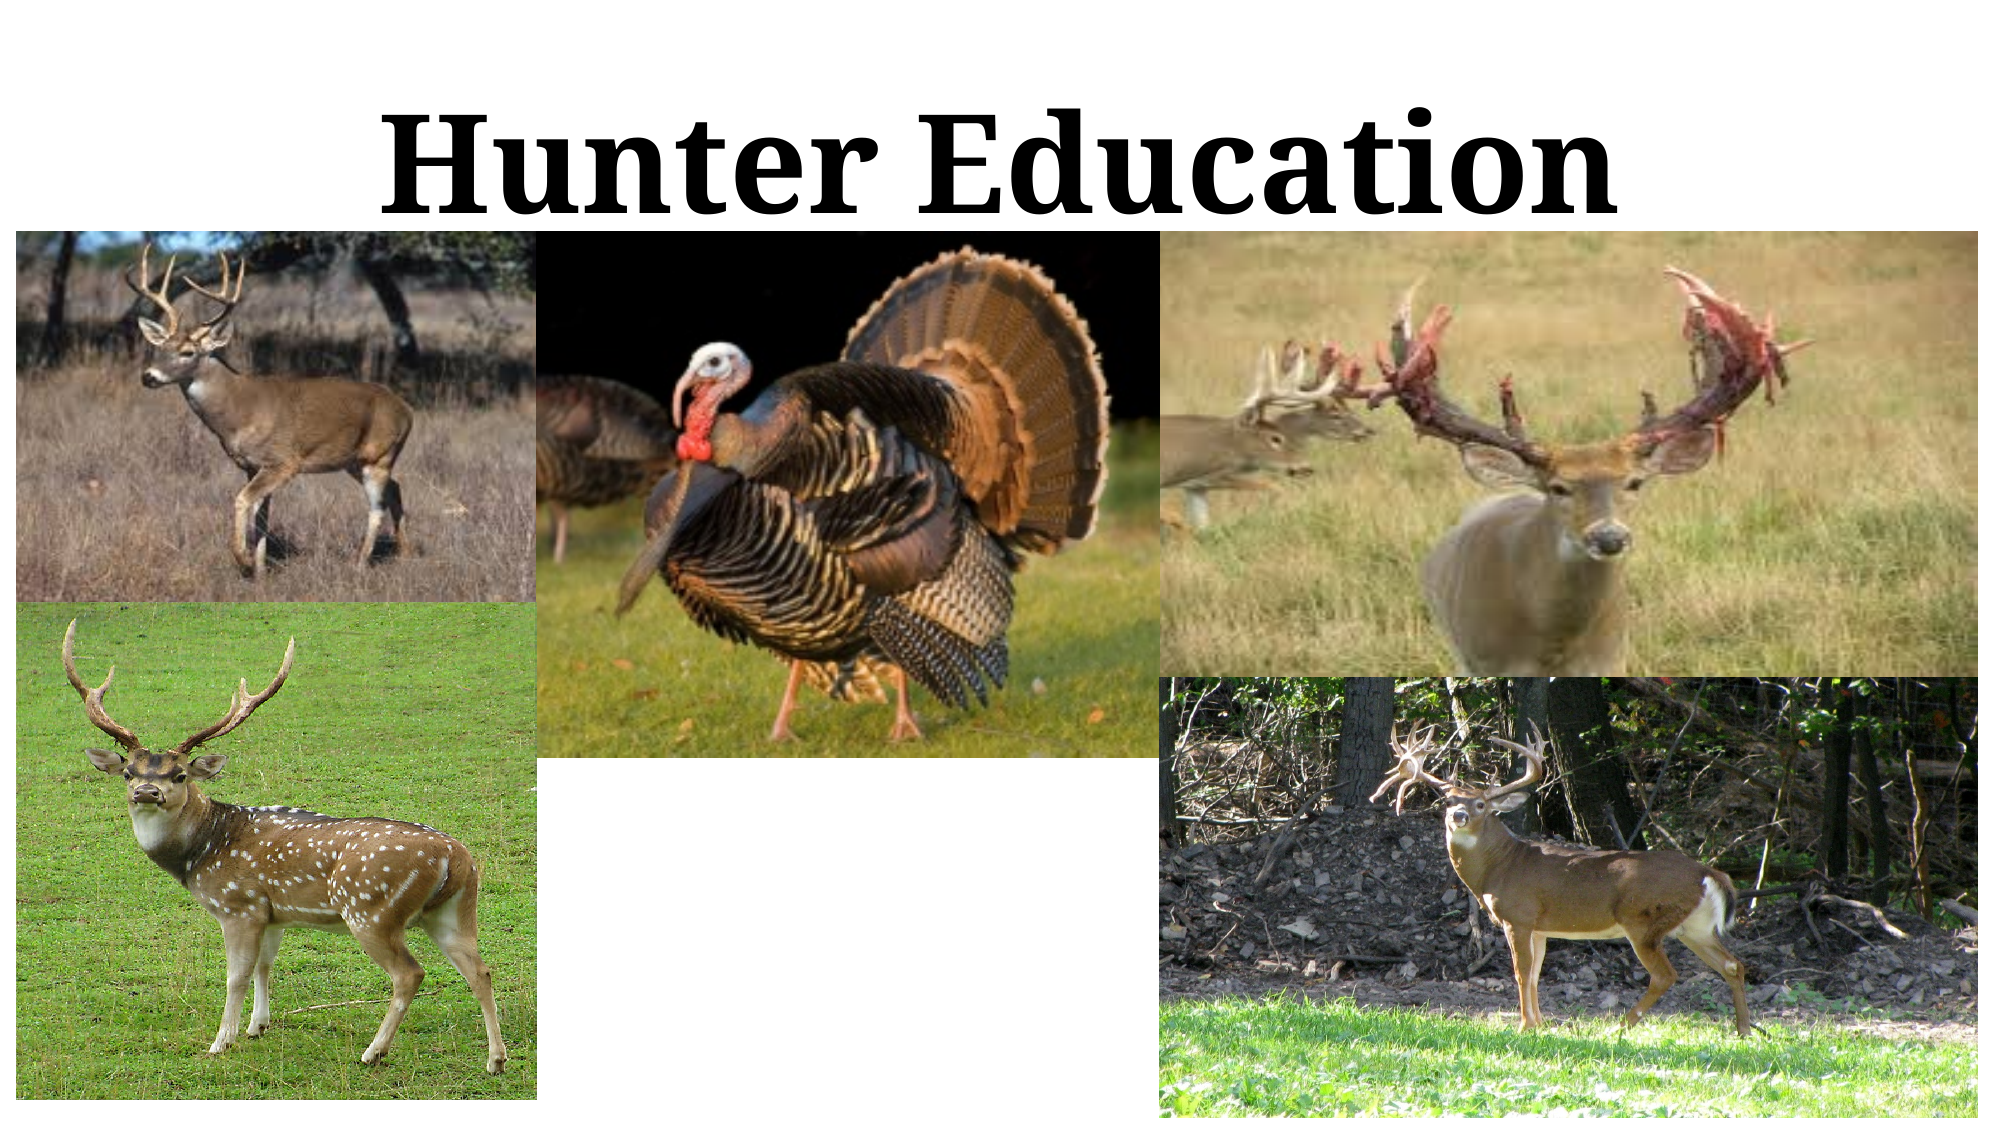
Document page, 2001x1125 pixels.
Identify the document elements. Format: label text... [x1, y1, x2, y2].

title Hunter Education [137, 59, 1863, 231]
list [16, 231, 536, 602]
picture [16, 231, 1978, 1118]
